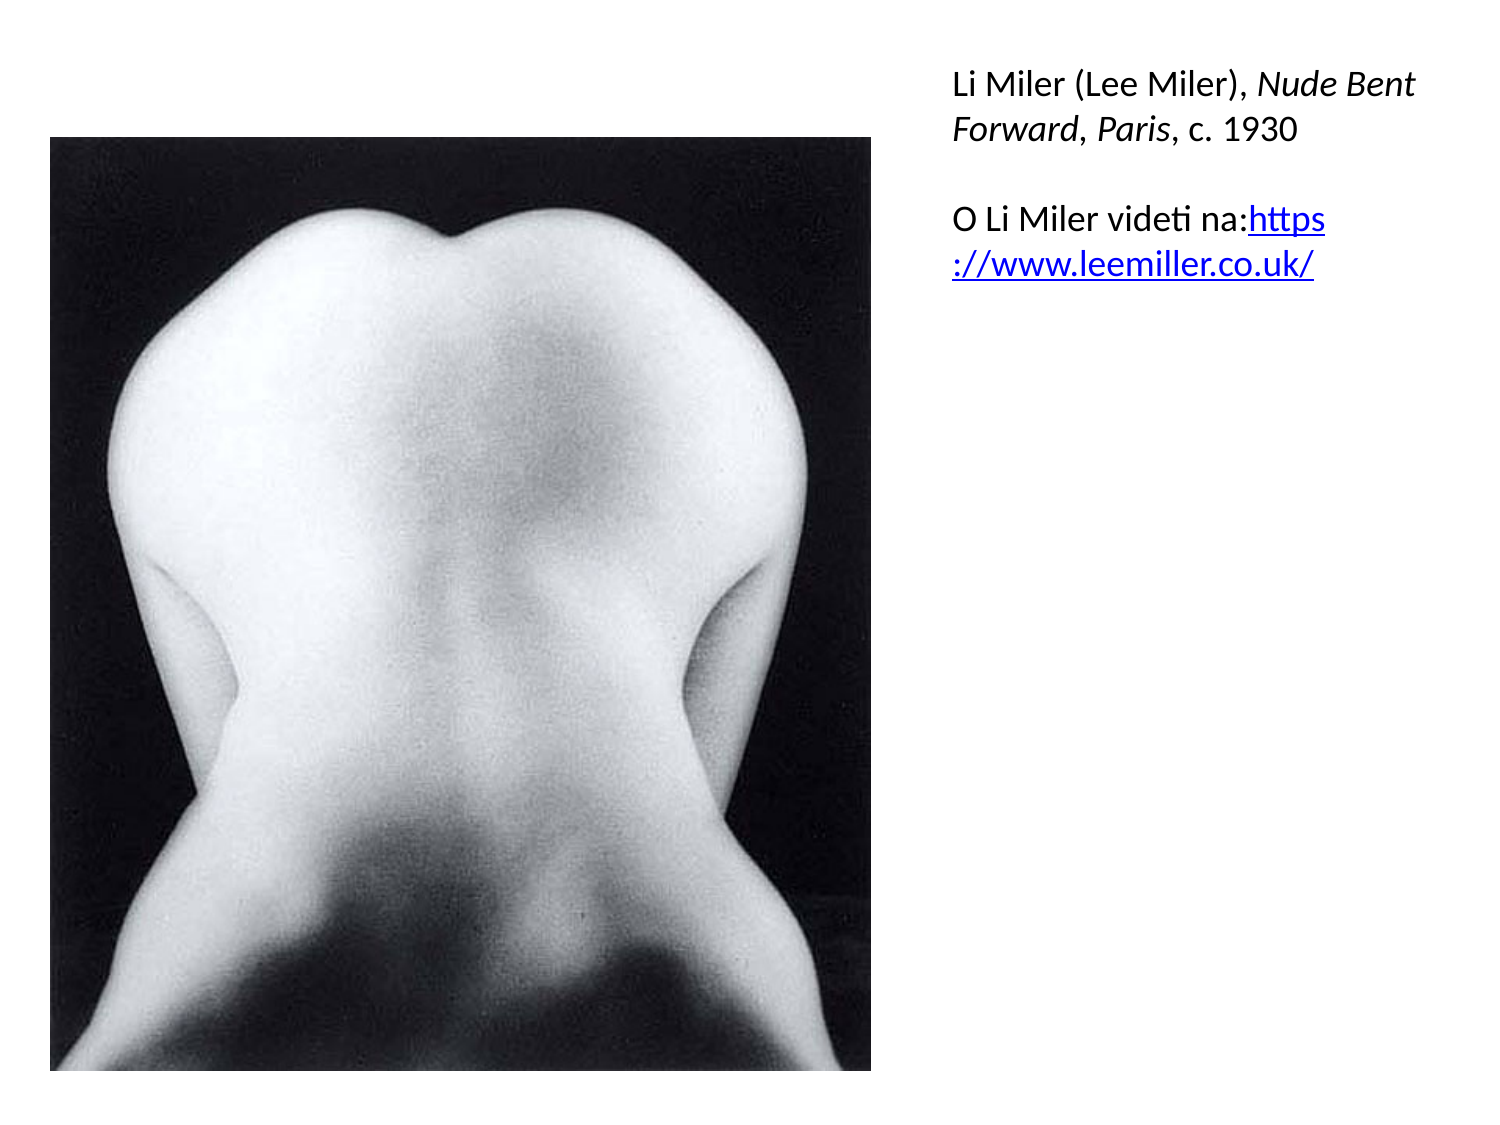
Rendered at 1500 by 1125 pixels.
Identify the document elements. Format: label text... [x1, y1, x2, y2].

text_box Li Miler (Lee Miler), Nude Bent Forward, Paris, c. 1930 O Li Miler videti na:https://www.leemiller.co.uk/ [937, 51, 1463, 291]
picture [49, 137, 871, 1071]
